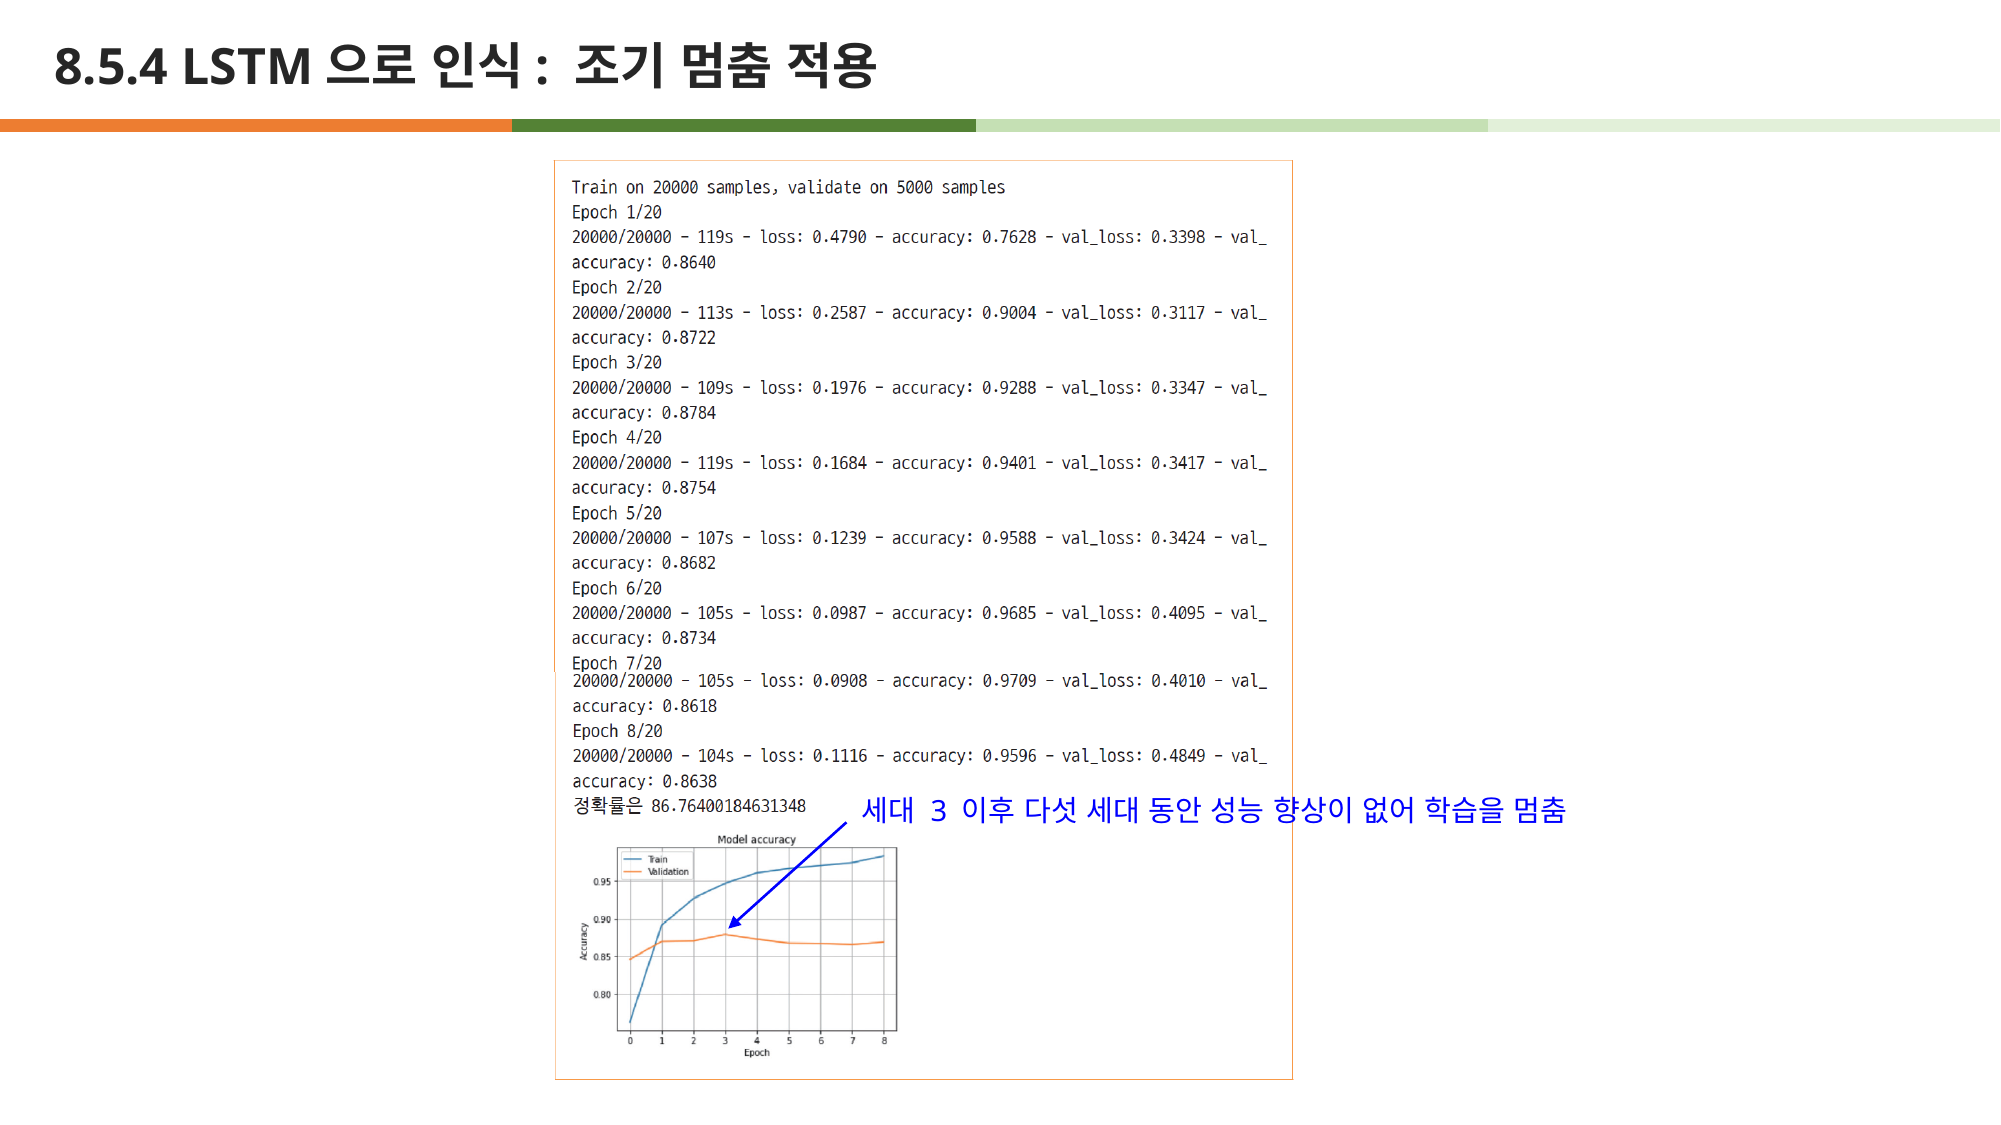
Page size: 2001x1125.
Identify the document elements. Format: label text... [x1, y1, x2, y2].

title 8.5.4 LSTM으로 인식: 조기 멈춤 적용 [39, 23, 1693, 114]
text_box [728, 822, 847, 929]
picture [551, 156, 1296, 1083]
text_box 세대 3 이후 다섯 세대 동안 성능 향상이 없어 학습을 멈춤 [1296, 775, 1632, 844]
